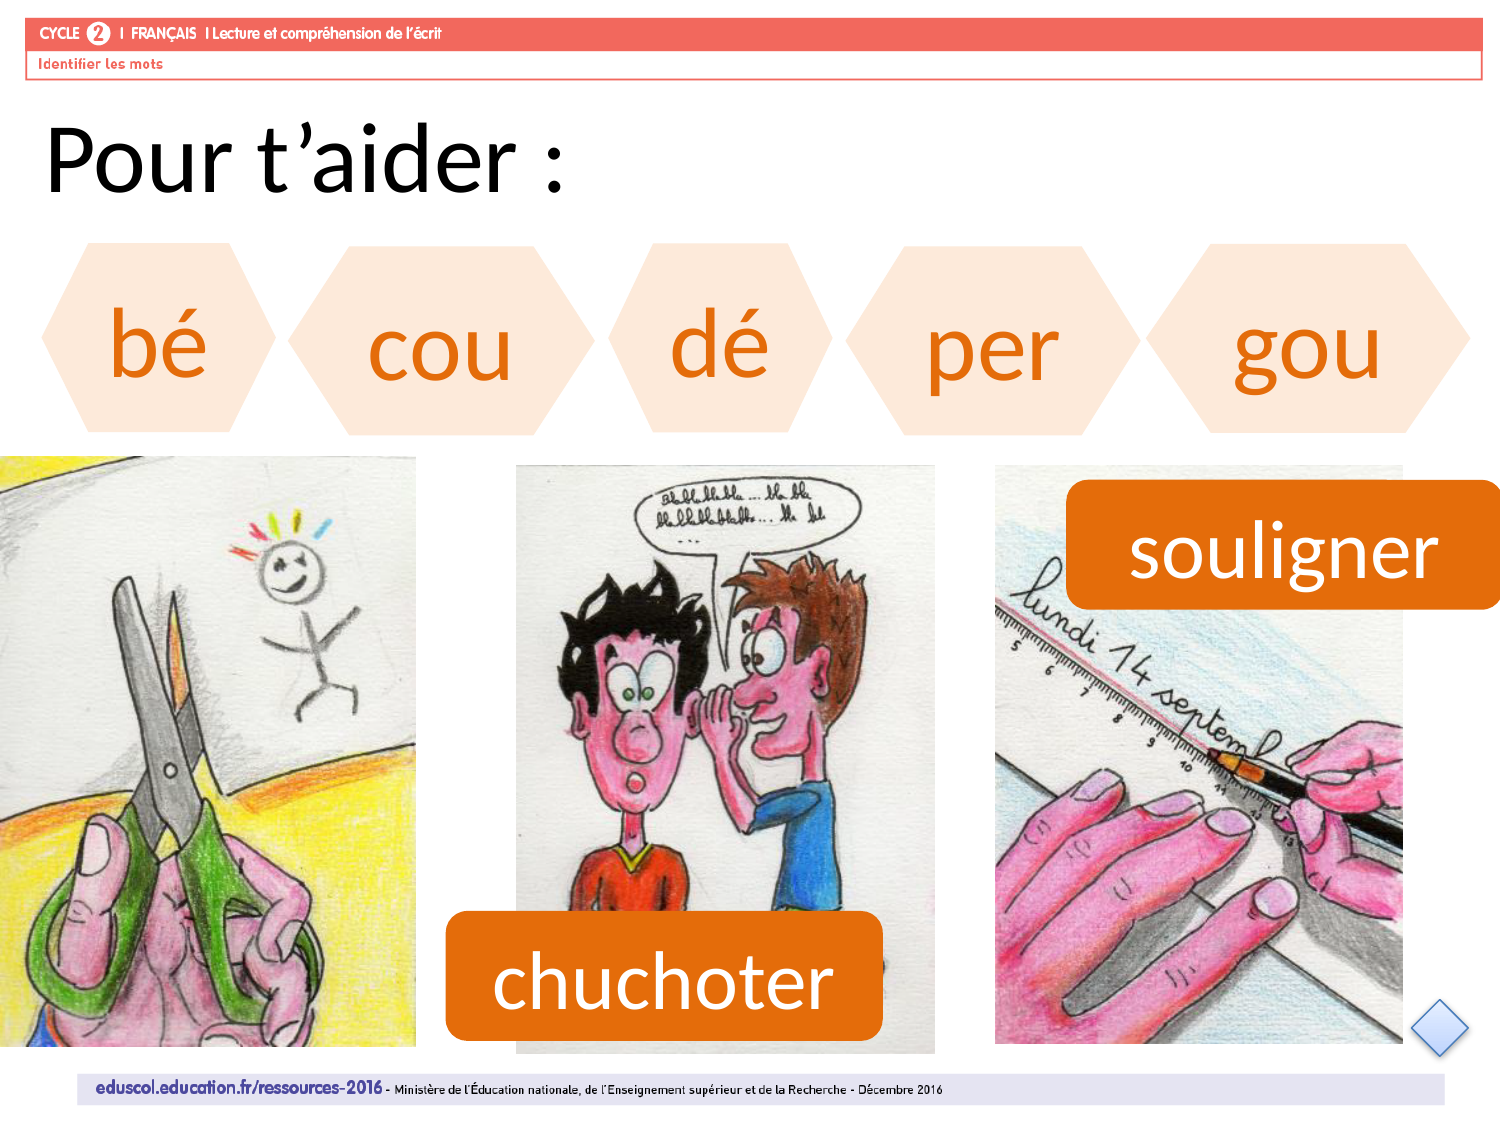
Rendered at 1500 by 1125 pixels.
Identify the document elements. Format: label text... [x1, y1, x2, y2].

picture [36, 1068, 1485, 1109]
picture [516, 465, 935, 1055]
picture [0, 455, 416, 1047]
text_box [1410, 999, 1469, 1057]
text_box souligner [1407, 477, 1500, 612]
picture [994, 465, 1403, 1044]
picture [17, 7, 1491, 86]
text_box dé [606, 241, 835, 435]
text_box Pour t’aider : [29, 95, 727, 221]
text_box chuchoter [443, 908, 511, 1044]
text_box gou [1144, 241, 1473, 435]
text_box per [843, 244, 1143, 438]
text_box bé [39, 240, 278, 435]
text_box cou [286, 244, 597, 438]
